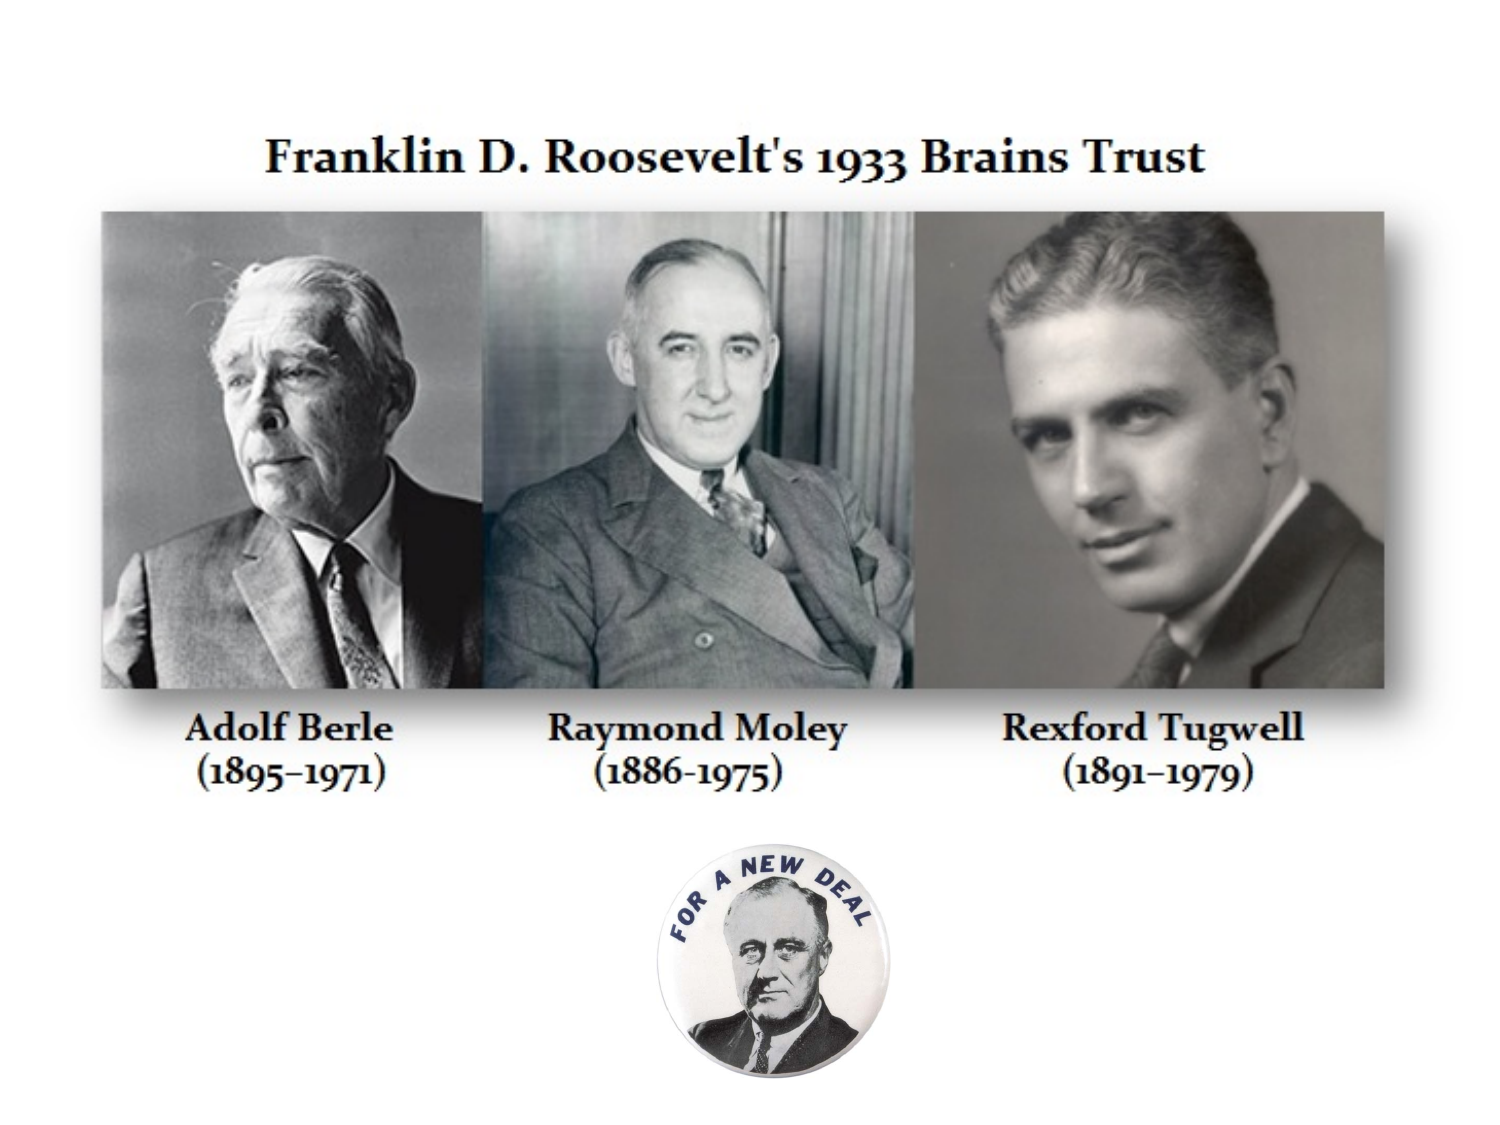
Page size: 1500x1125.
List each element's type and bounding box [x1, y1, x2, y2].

picture [46, 105, 1466, 1079]
